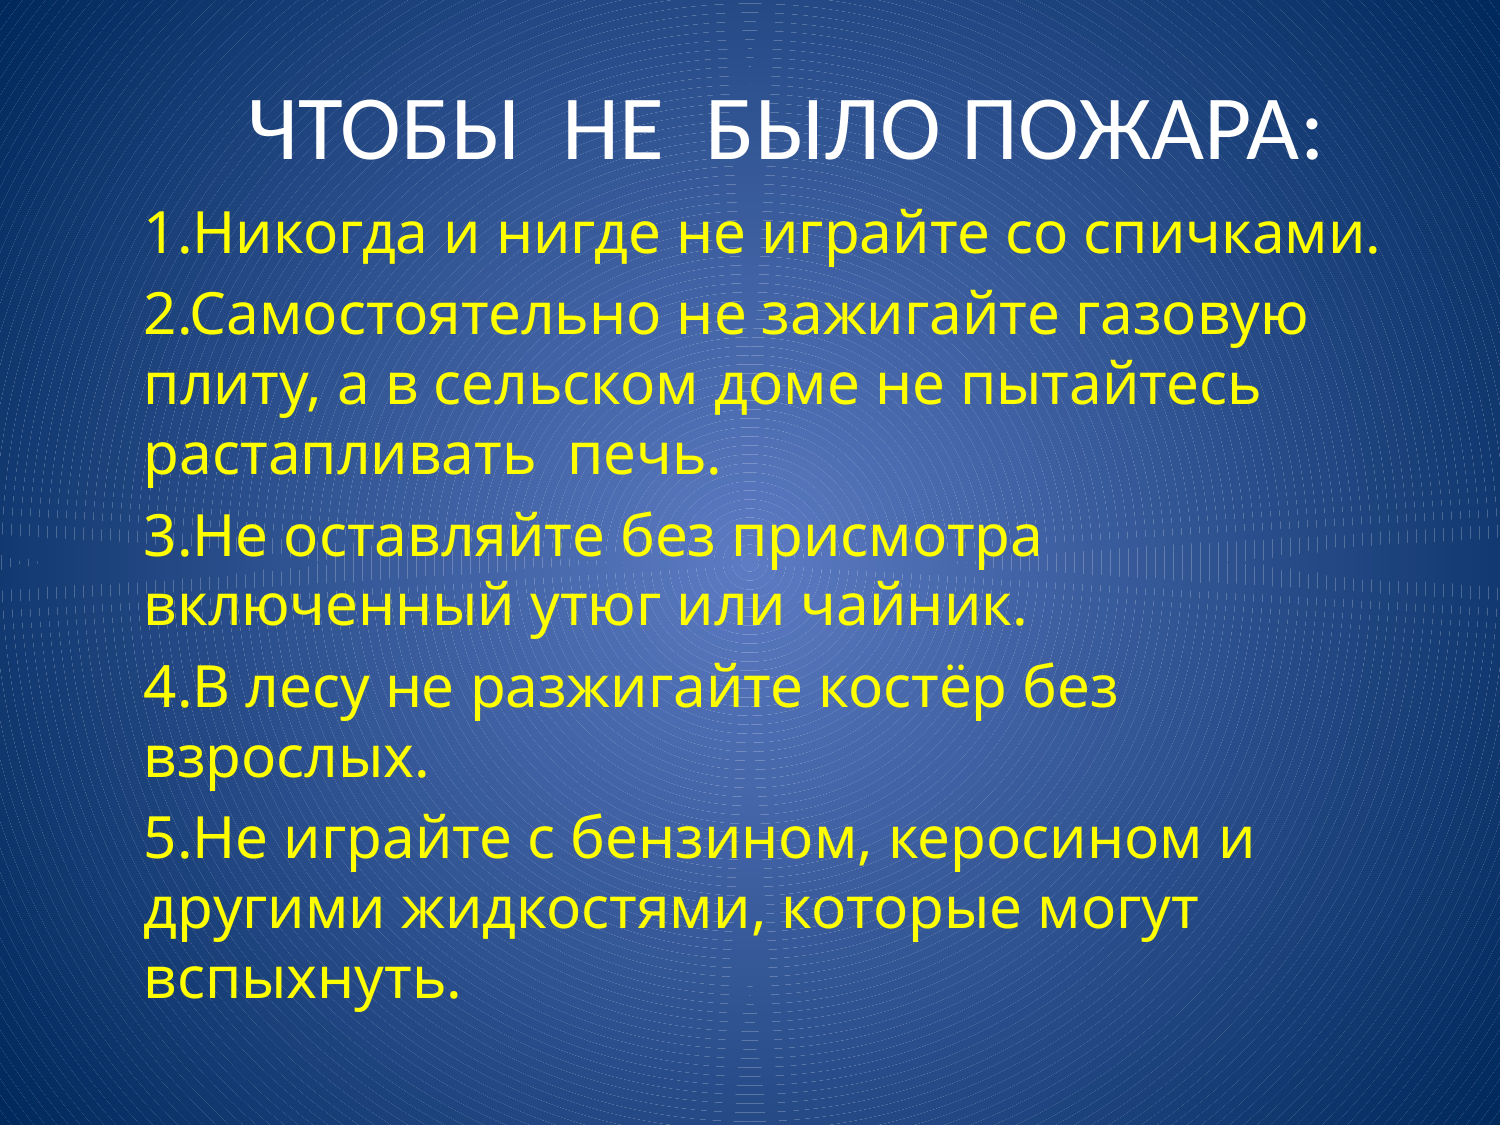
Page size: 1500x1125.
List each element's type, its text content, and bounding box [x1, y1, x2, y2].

subtitle 1.Никогда и нигде не играйте со спичками. 2.Самостоятельно не зажигайте газовую плиту, а в сельском доме не пытайтесь растапливать печь. 3.Не оставляйте без присмотра включенный утюг или чайник. 4.В лесу не разжигайте костёр без взрослых. 5.Не играйте с бензином, керосином и другими жидкостями, которые могут вспыхнуть. [128, 187, 1407, 1102]
title ЧТОБЫ НЕ БЫЛО ПОЖАРА: [128, 0, 1388, 187]
